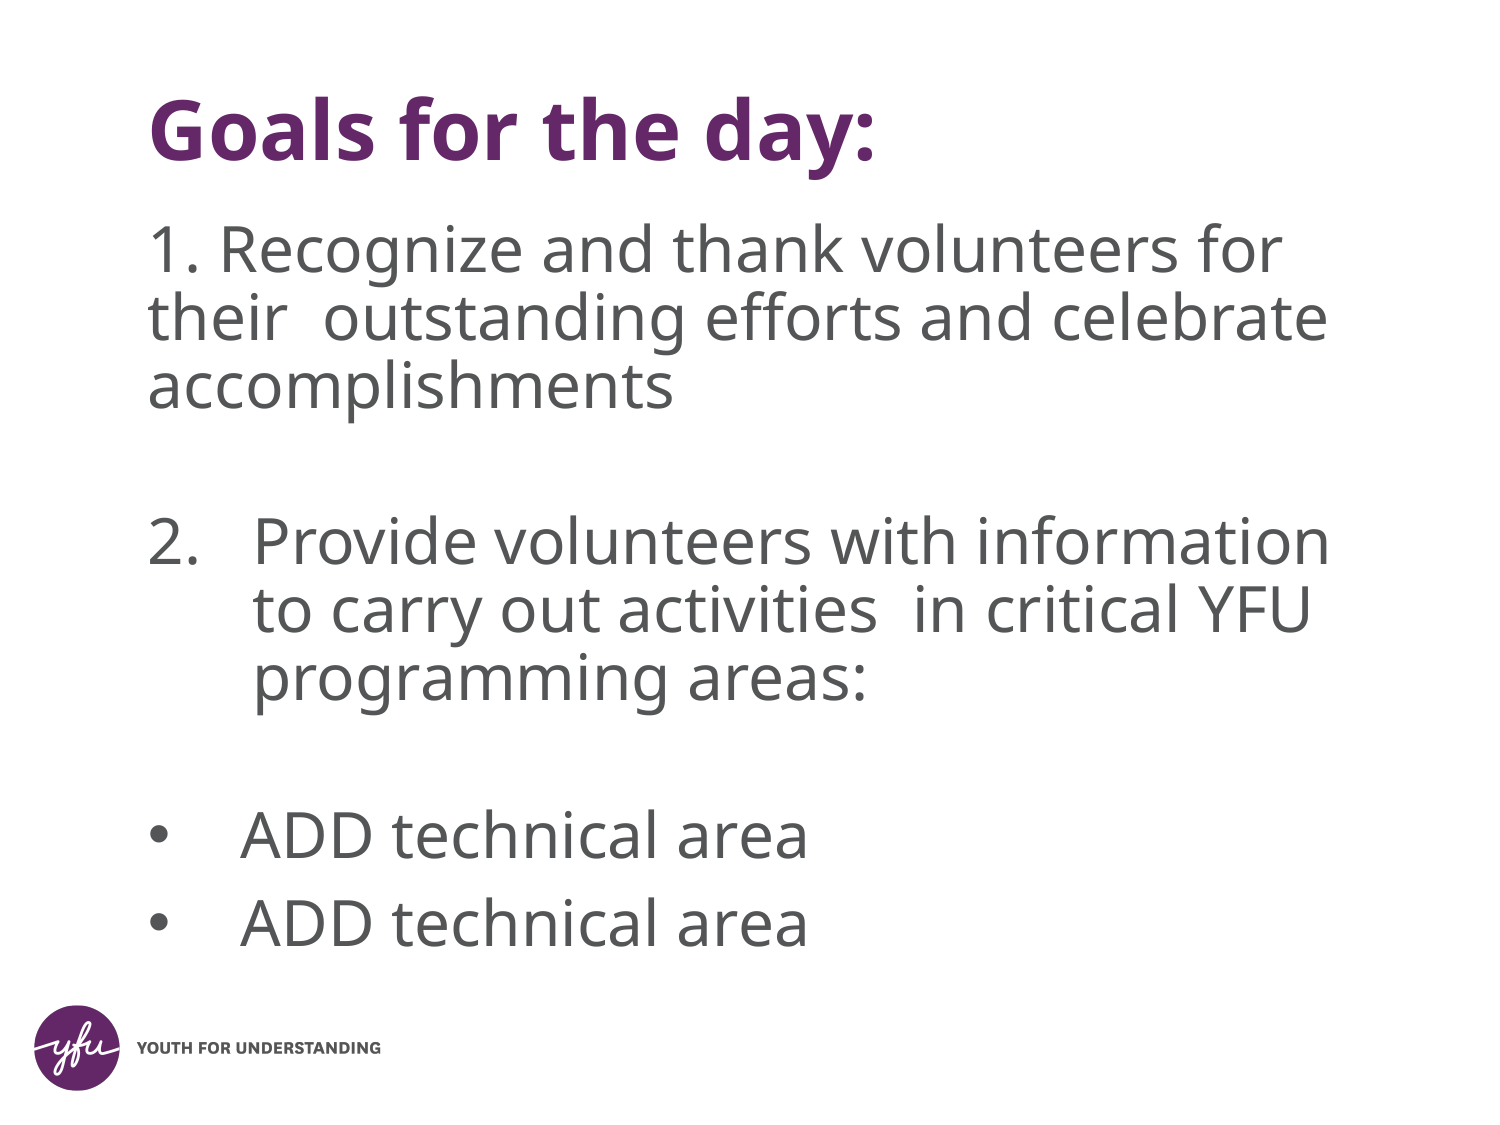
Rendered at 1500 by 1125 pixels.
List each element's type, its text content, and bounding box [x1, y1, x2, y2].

picture [0, 971, 414, 1125]
title Goals for the day: [132, 70, 1408, 171]
list 1. Recognize and thank volunteers for their outstanding efforts and celebrate accomplishments Provide volunteers with information to carry out activities in critical YFU programming areas: ADD technical area ADD technical area [132, 210, 1408, 968]
